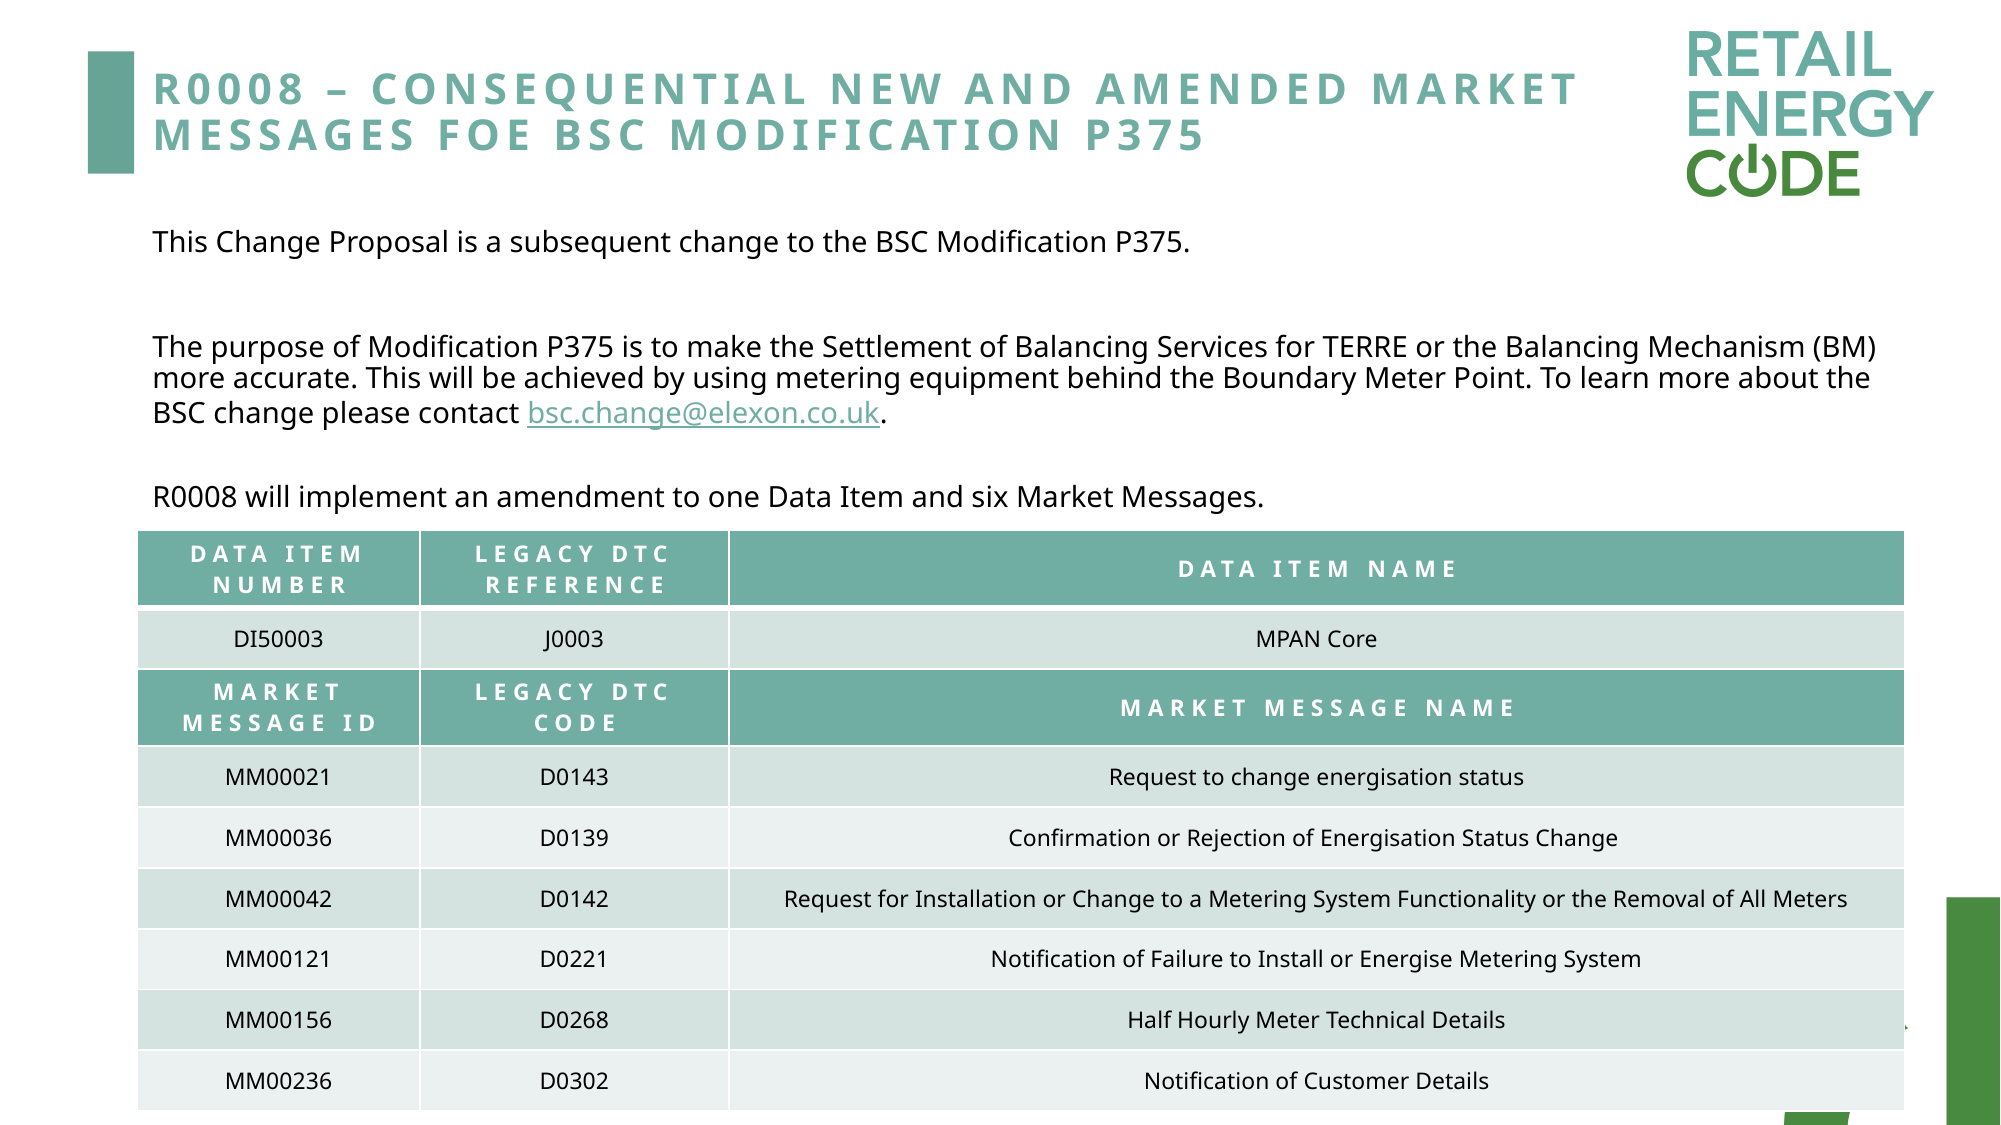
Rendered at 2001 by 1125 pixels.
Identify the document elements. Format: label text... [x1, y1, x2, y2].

table_cell D0143 [421, 747, 728, 806]
table_cell MM00042 [138, 869, 419, 928]
table_cell MM00236 [138, 1051, 419, 1110]
table_cell D0268 [421, 990, 728, 1049]
list This Change Proposal is a subsequent change to the BSC Modification P375. The purpose of Modification P375 is to make the Settlement of Balancing Services for TERRE or the Balancing Mechanism (BM) more accurate. This will be achieved by using metering equipment behind the Boundary Meter Point. To learn more about the BSC change please contact bsc.change@elexon.co.uk. R0008 will implement an amendment to one Data Item and six Market Messages. [137, 220, 1946, 952]
table_header Data item number [138, 531, 419, 605]
table_header Legacy DTC reference [421, 531, 728, 605]
table_cell DI50003 [138, 611, 419, 668]
table_cell MM00156 [138, 990, 419, 1049]
table_cell D0139 [421, 808, 728, 867]
table_cell MM00036 [138, 808, 419, 867]
table_cell Half Hourly Meter Technical Details [730, 990, 1904, 1049]
picture [1685, 27, 1936, 201]
table_cell Notification of Failure to Install or Energise Metering System [730, 930, 1904, 989]
table_cell MPAN Core [730, 611, 1904, 668]
table_cell MM00021 [138, 747, 419, 806]
table_cell D0302 [421, 1051, 728, 1110]
table_cell D0142 [421, 869, 728, 928]
table_cell Notification of Customer Details [730, 1051, 1904, 1110]
table_cell D0221 [421, 930, 728, 989]
table_cell Request to change energisation status [730, 747, 1904, 806]
table_header Data item name [730, 531, 1904, 605]
picture [1782, 897, 2000, 1125]
table_cell MM00121 [138, 930, 419, 989]
title R0008 – consequential new and amended market messages foe BSC modification p375 [137, 59, 1661, 169]
table_cell J0003 [421, 611, 728, 668]
table_cell Request for Installation or Change to a Metering System Functionality or the Removal of All Meters [730, 869, 1904, 928]
table_cell Confirmation or Rejection of Energisation Status Change [730, 808, 1904, 867]
table_cell Market Message Name [730, 670, 1904, 745]
table_cell Legacy DTC code [421, 670, 728, 745]
table_cell Market message id [138, 670, 419, 745]
